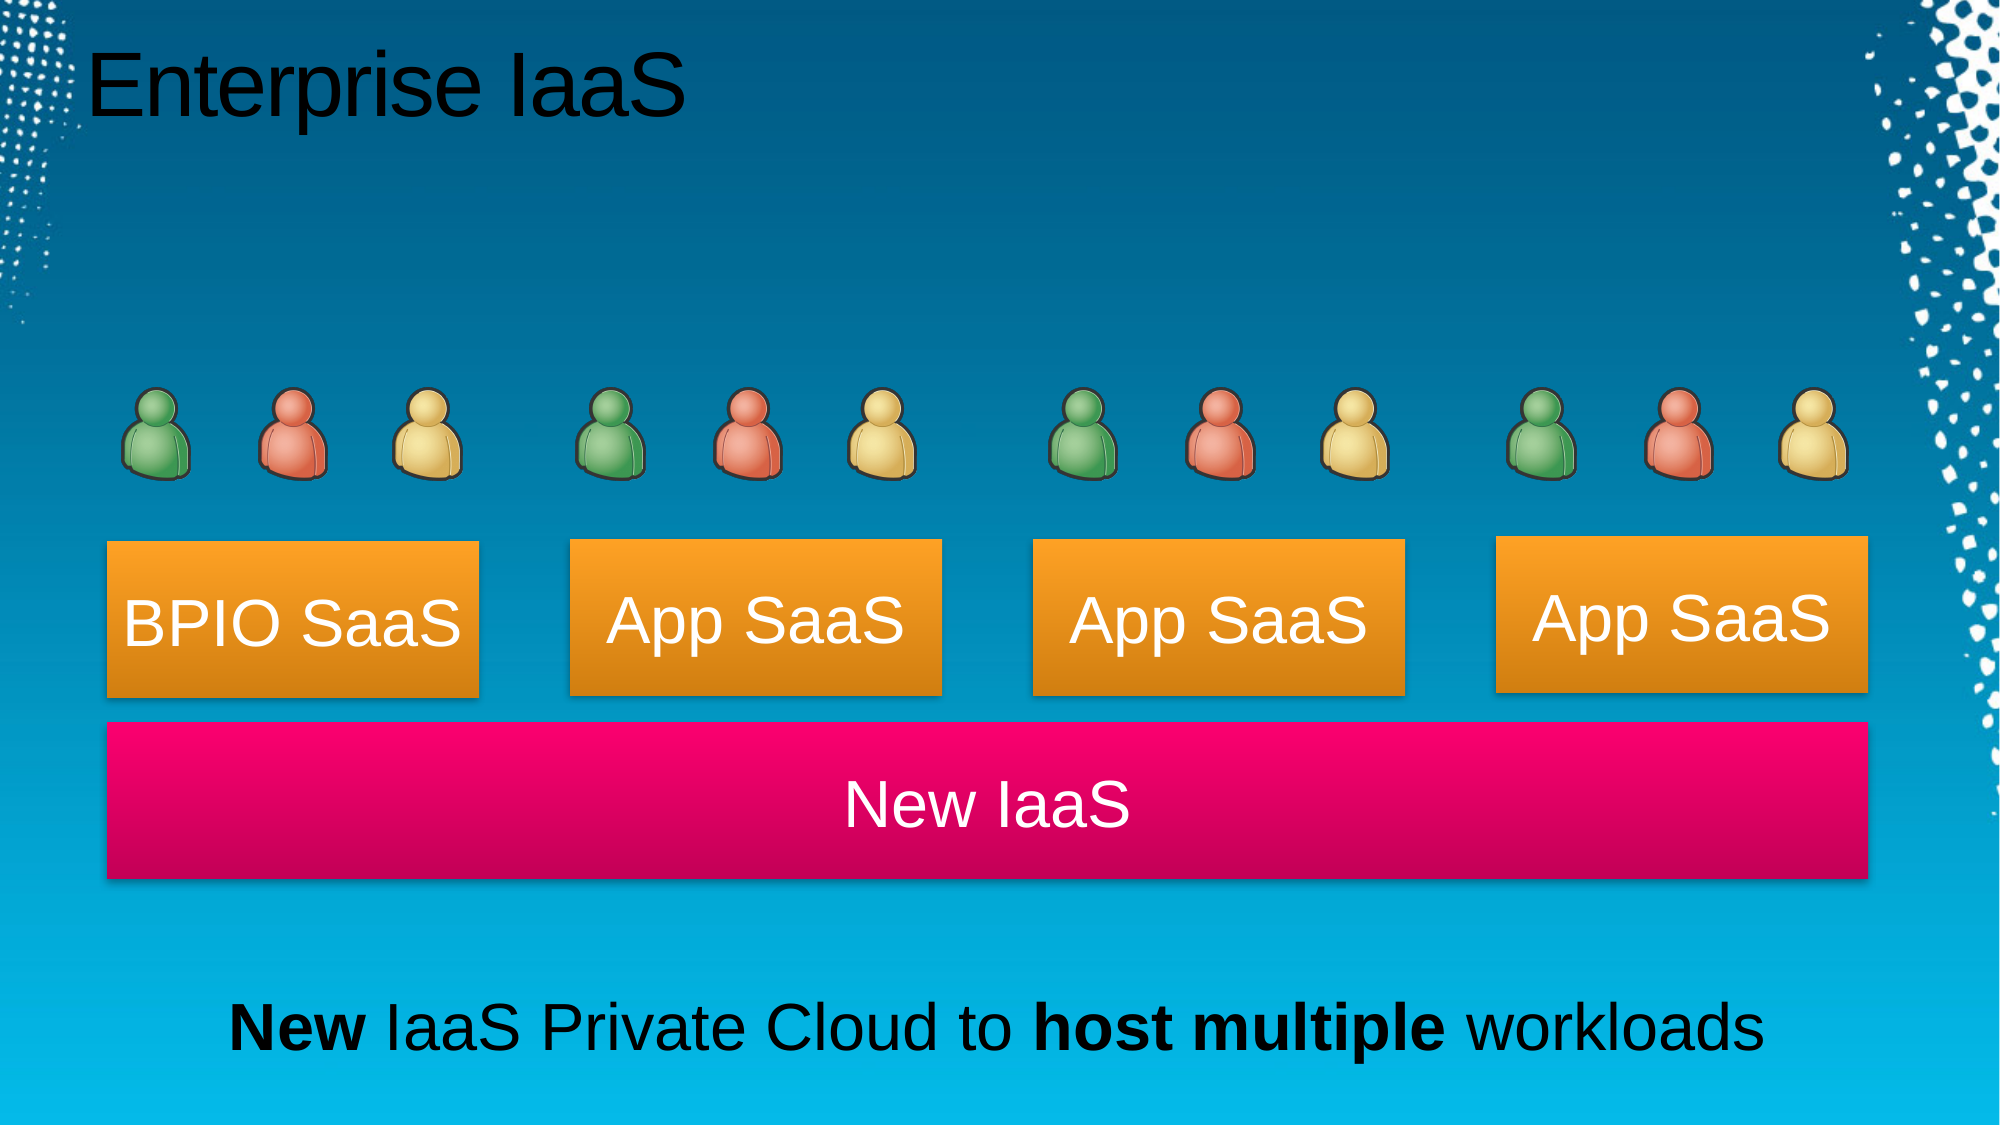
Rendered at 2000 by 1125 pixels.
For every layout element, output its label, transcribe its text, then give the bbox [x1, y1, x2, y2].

text_box App SaaS [1032, 539, 1406, 696]
picture [1957, 187, 1971, 200]
picture [1983, 404, 1992, 414]
picture [1995, 582, 2000, 595]
picture [1930, 291, 1941, 297]
text_box BPIO SaaS [106, 541, 480, 698]
picture [11, 55, 21, 64]
picture [0, 40, 9, 45]
picture [1990, 492, 2000, 505]
text_box New IaaS [106, 722, 1869, 879]
picture [45, 16, 55, 24]
picture [1928, 399, 1939, 415]
picture [28, 42, 36, 53]
picture [1960, 392, 1970, 403]
picture [1963, 535, 1977, 550]
picture [58, 32, 66, 41]
picture [1938, 122, 1950, 133]
picture [1892, 212, 1902, 216]
picture [1942, 269, 1953, 276]
picture [1974, 683, 1985, 694]
picture [1955, 246, 1965, 256]
picture [1925, 87, 1941, 99]
picture [1915, 109, 1924, 119]
text_box App SaaS [1495, 536, 1869, 694]
picture [26, 57, 34, 68]
picture [1948, 413, 1958, 424]
picture [1935, 431, 1946, 449]
picture [29, 27, 38, 38]
picture [43, 42, 49, 53]
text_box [120, 386, 1849, 482]
picture [42, 31, 53, 39]
picture [1993, 321, 2000, 339]
picture [33, 0, 42, 10]
picture [1952, 502, 1967, 516]
picture [1929, 27, 1945, 45]
picture [1991, 747, 2000, 765]
picture [1889, 152, 1901, 166]
picture [9, 84, 15, 91]
picture [1968, 481, 1978, 492]
picture [1972, 312, 1985, 322]
picture [1932, 235, 1943, 241]
picture [1898, 188, 1912, 198]
picture [1982, 714, 1993, 729]
picture [18, 13, 26, 19]
picture [1911, 223, 1918, 230]
picture [1935, 379, 1948, 391]
picture [13, 41, 25, 49]
picture [1935, 0, 2000, 306]
picture [1935, 177, 1945, 189]
picture [1909, 274, 1920, 291]
picture [56, 47, 64, 55]
picture [1914, 164, 1923, 177]
picture [1946, 155, 1961, 167]
picture [1941, 324, 1952, 332]
picture [1978, 517, 1987, 527]
picture [1920, 257, 1932, 264]
picture [1963, 278, 1976, 291]
picture [24, 72, 32, 79]
picture [1994, 382, 2000, 391]
picture [1973, 368, 1982, 380]
picture [1991, 637, 2000, 652]
picture [3, 10, 11, 18]
picture [34, 101, 43, 111]
picture [18, 0, 29, 6]
picture [1925, 141, 1935, 155]
picture [1992, 438, 2000, 448]
picture [1980, 460, 1987, 469]
picture [1946, 525, 1956, 533]
picture [1988, 547, 2000, 561]
picture [0, 155, 5, 163]
picture [1958, 445, 1968, 460]
picture [31, 131, 37, 138]
picture [1963, 589, 1976, 607]
picture [1942, 465, 1958, 483]
picture [16, 22, 23, 34]
picture [16, 143, 21, 151]
picture [41, 59, 48, 67]
picture [1984, 349, 1992, 357]
picture [55, 62, 62, 69]
picture [1969, 625, 1985, 642]
picture [1953, 301, 1962, 312]
picture [1950, 359, 1960, 366]
picture [33, 88, 42, 97]
picture [38, 74, 47, 80]
text_box App SaaS [569, 539, 943, 696]
picture [1921, 0, 1934, 8]
title Enterprise IaaS [85, 37, 1914, 138]
picture [33, 116, 40, 124]
picture [1979, 657, 1995, 676]
picture [30, 14, 40, 23]
list New IaaS Private Cloud to host multiple workloads [83, 993, 1913, 1067]
picture [1972, 570, 1986, 583]
picture [54, 76, 60, 83]
picture [1955, 557, 1965, 573]
picture [0, 24, 9, 33]
picture [1900, 240, 1912, 254]
picture [10, 69, 17, 78]
picture [1988, 691, 2000, 709]
picture [17, 129, 23, 136]
picture [1919, 367, 1930, 378]
picture [1970, 426, 1980, 436]
picture [1922, 200, 1934, 207]
picture [1981, 604, 2000, 620]
picture [1914, 308, 1929, 326]
picture [1963, 335, 1972, 344]
picture [1926, 344, 1939, 358]
picture [47, 0, 57, 10]
picture [6, 97, 12, 105]
picture [1945, 213, 1955, 220]
